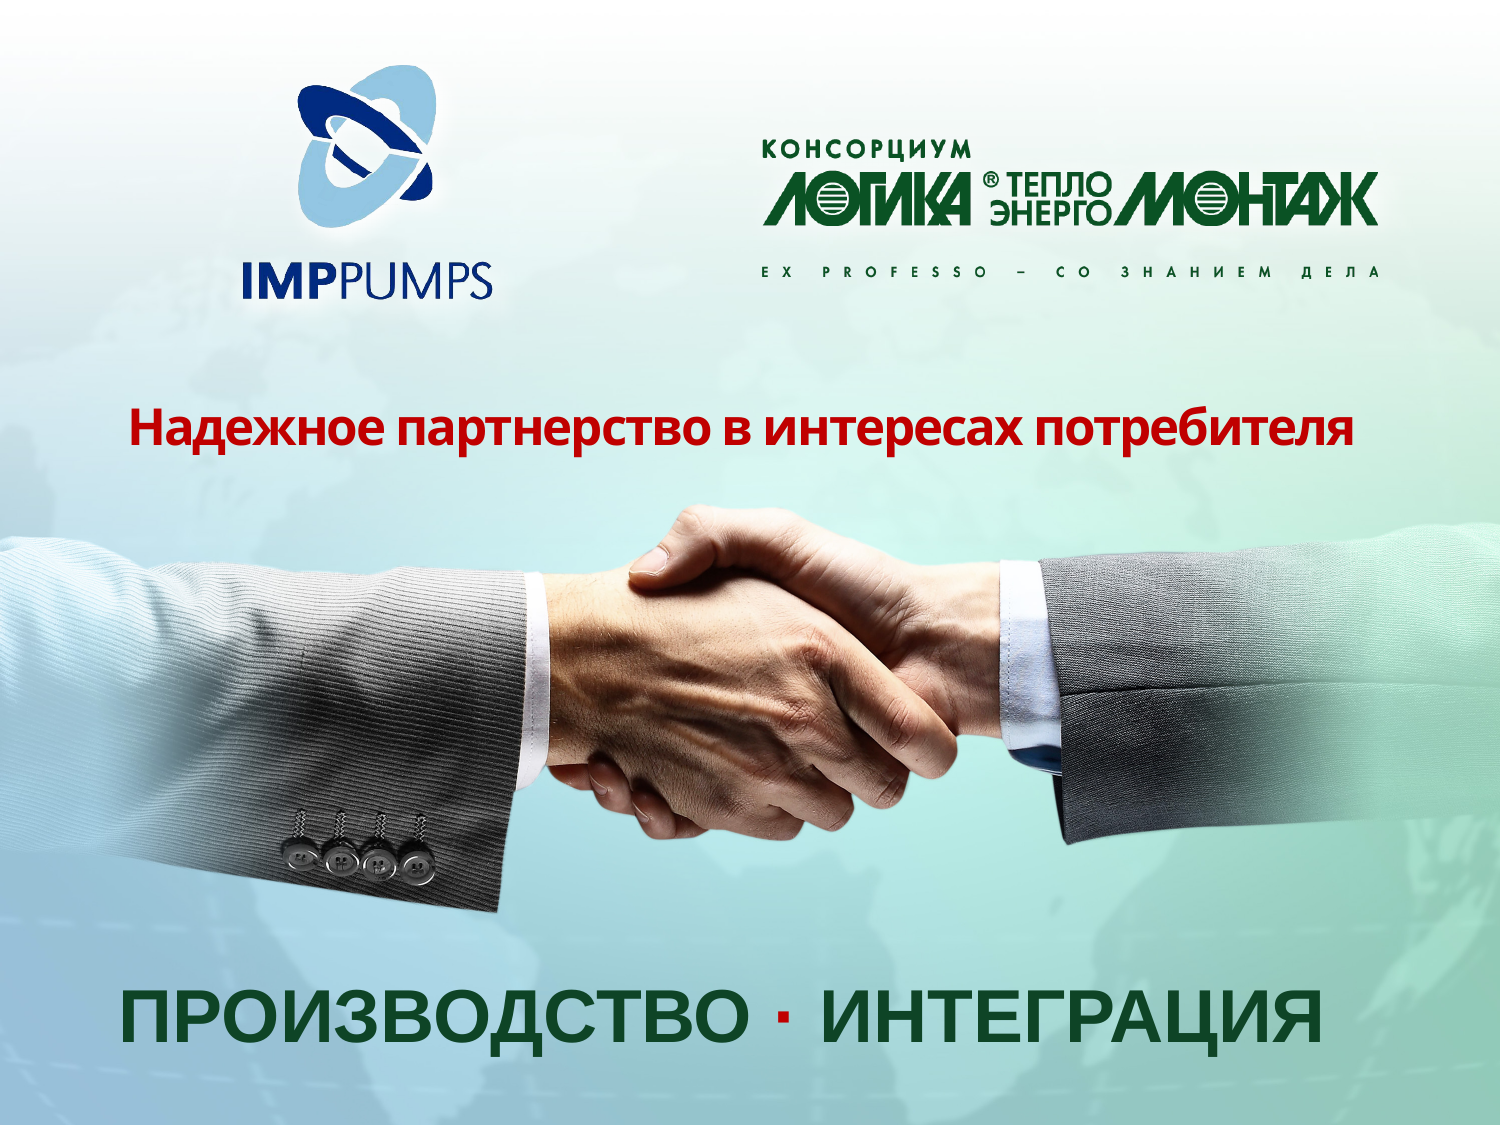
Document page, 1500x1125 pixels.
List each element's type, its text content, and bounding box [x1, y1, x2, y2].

table_header Производитель [750, 127, 1403, 238]
table_cell ООО "Управдом" [753, 141, 762, 227]
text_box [762, 139, 1378, 279]
picture [0, 0, 1500, 1125]
table_cell ООО "Управдом" [763, 130, 1400, 235]
table_header Производитель [747, 124, 1406, 242]
title ПРОИЗВОДСТВО · ИНТЕГРАЦИЯ [47, 932, 1419, 1092]
text_box Надежное партнерство в интересах потребителя [37, 356, 1448, 464]
